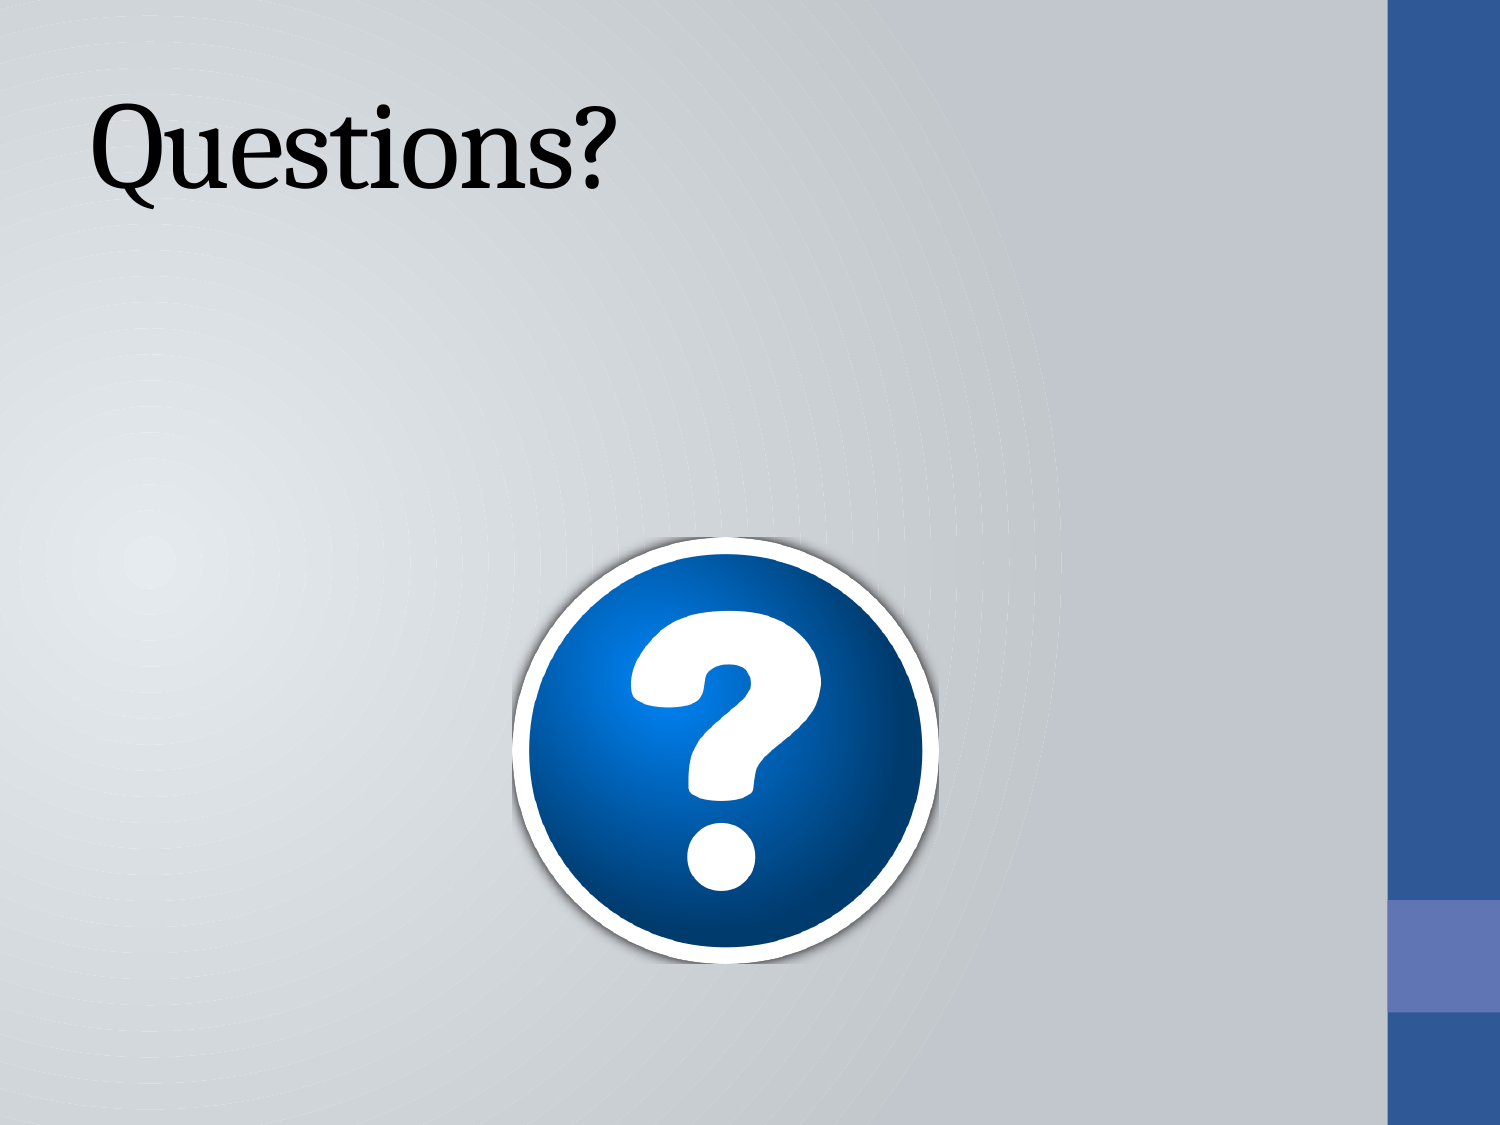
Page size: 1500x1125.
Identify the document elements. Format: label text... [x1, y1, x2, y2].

title Questions? [75, 45, 1325, 233]
picture [511, 536, 939, 964]
